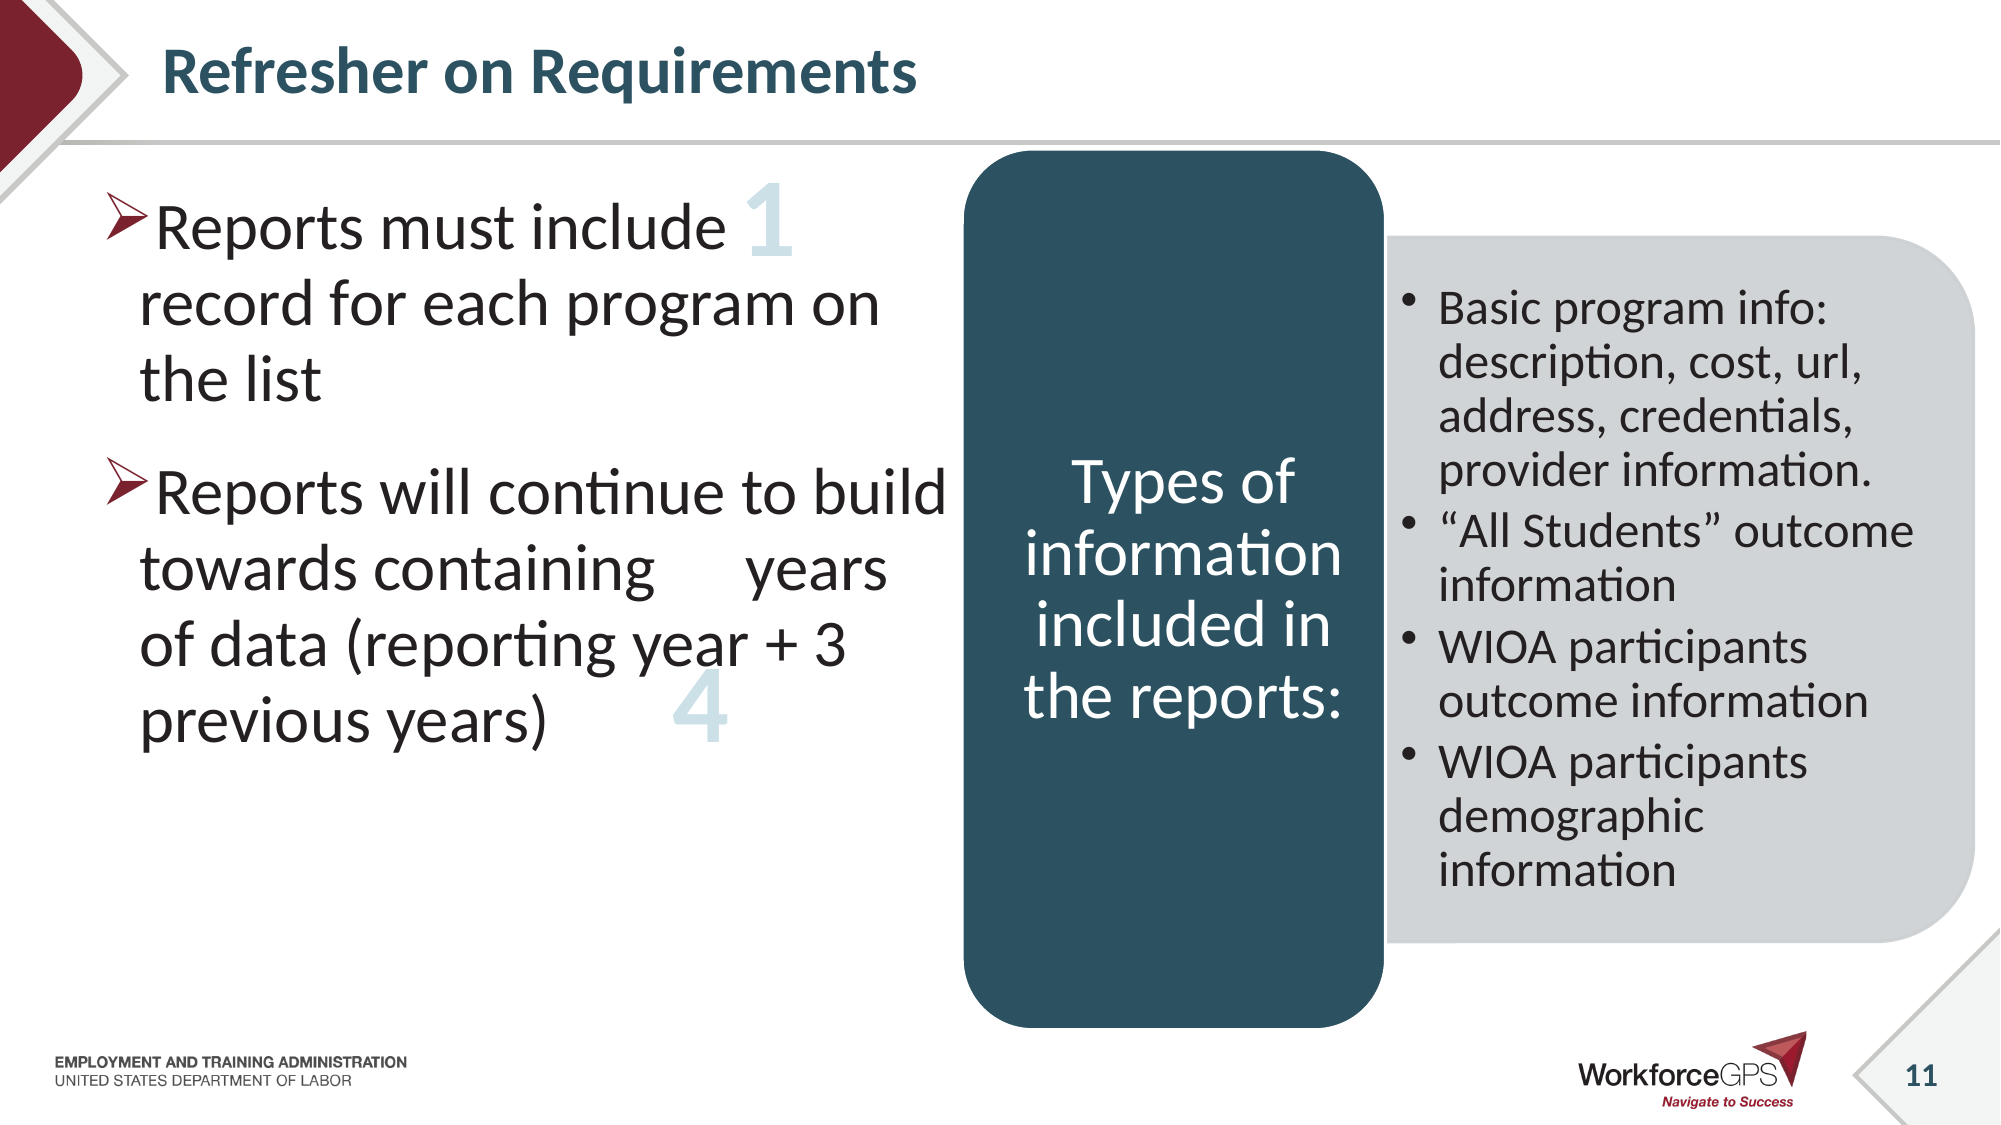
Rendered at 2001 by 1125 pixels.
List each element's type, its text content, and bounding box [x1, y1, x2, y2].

text_box 4 [650, 352, 752, 773]
slide_number 11 [1867, 1042, 1975, 1103]
title Refresher on Requirements [132, 7, 1950, 137]
text_box [32, 181, 1839, 1076]
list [961, 148, 1974, 1031]
text_box 1 [724, 136, 812, 287]
